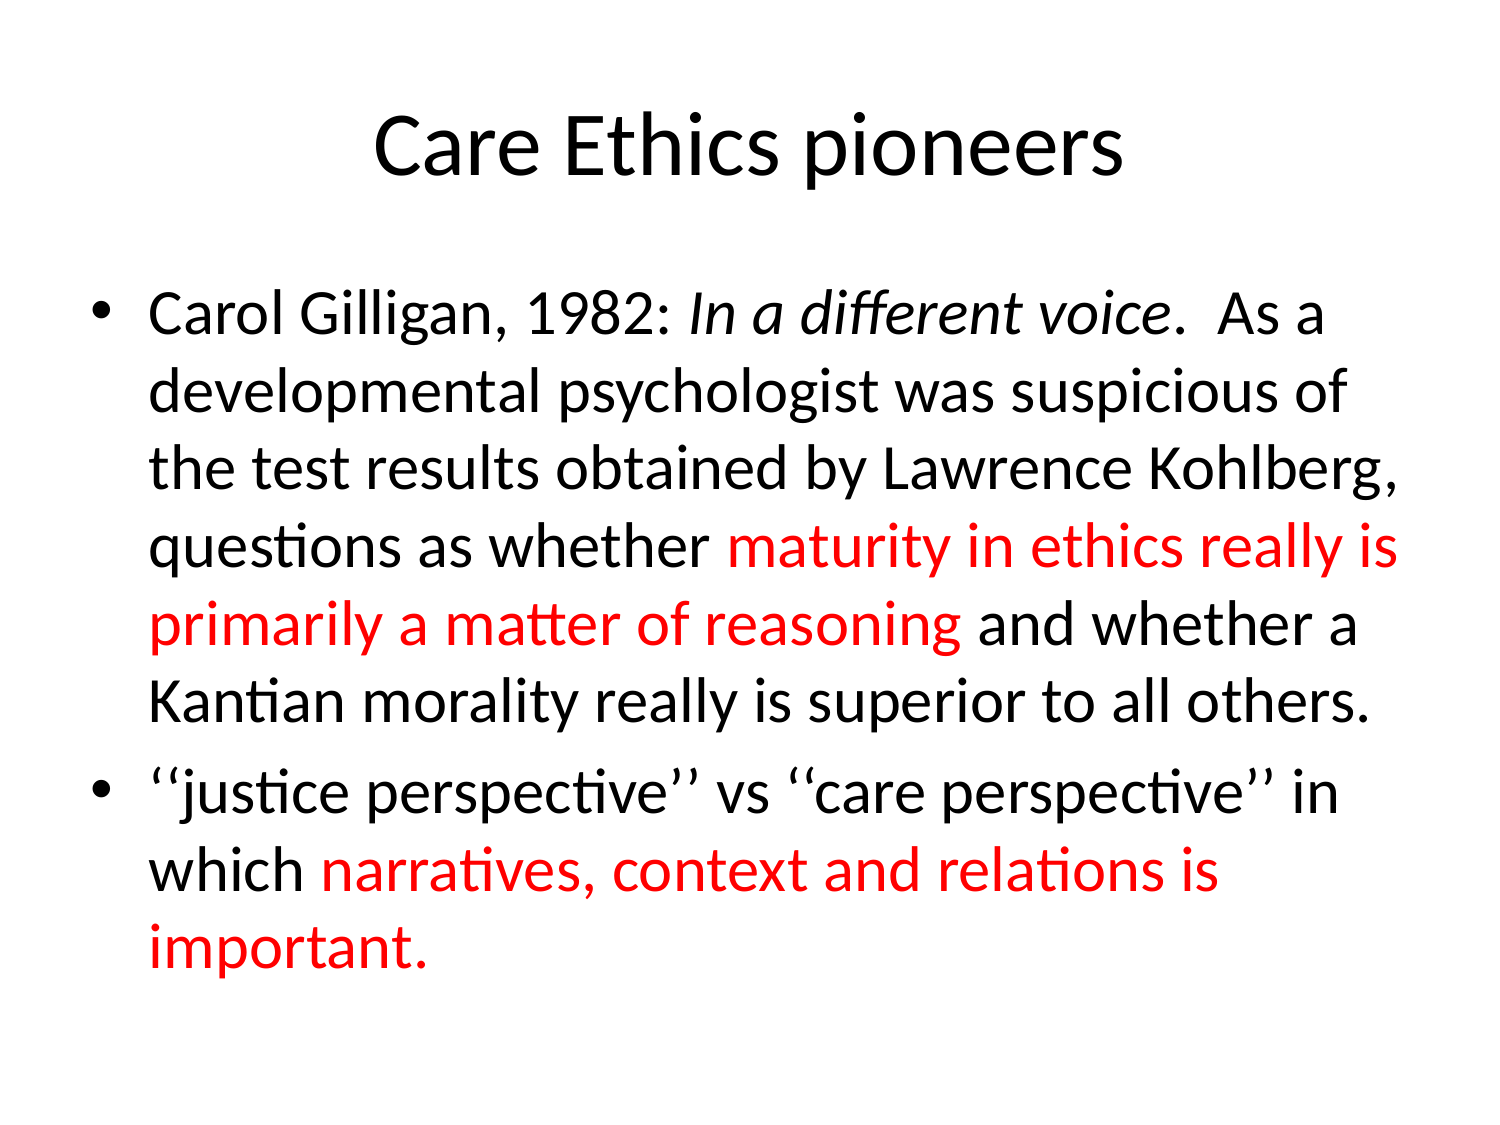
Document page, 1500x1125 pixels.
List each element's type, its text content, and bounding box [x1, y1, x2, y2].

list Carol Gilligan, 1982: In a different voice. As a developmental psychologist was suspicious of the test results obtained by Lawrence Kohlberg, questions as whether maturity in ethics really is primarily a matter of reasoning and whether a Kantian morality really is superior to all others. ‘‘justice perspective’’ vs ‘‘care perspective’’ in which narratives, context and relations is important. [75, 262, 1425, 1005]
title Care Ethics pioneers [75, 45, 1425, 233]
